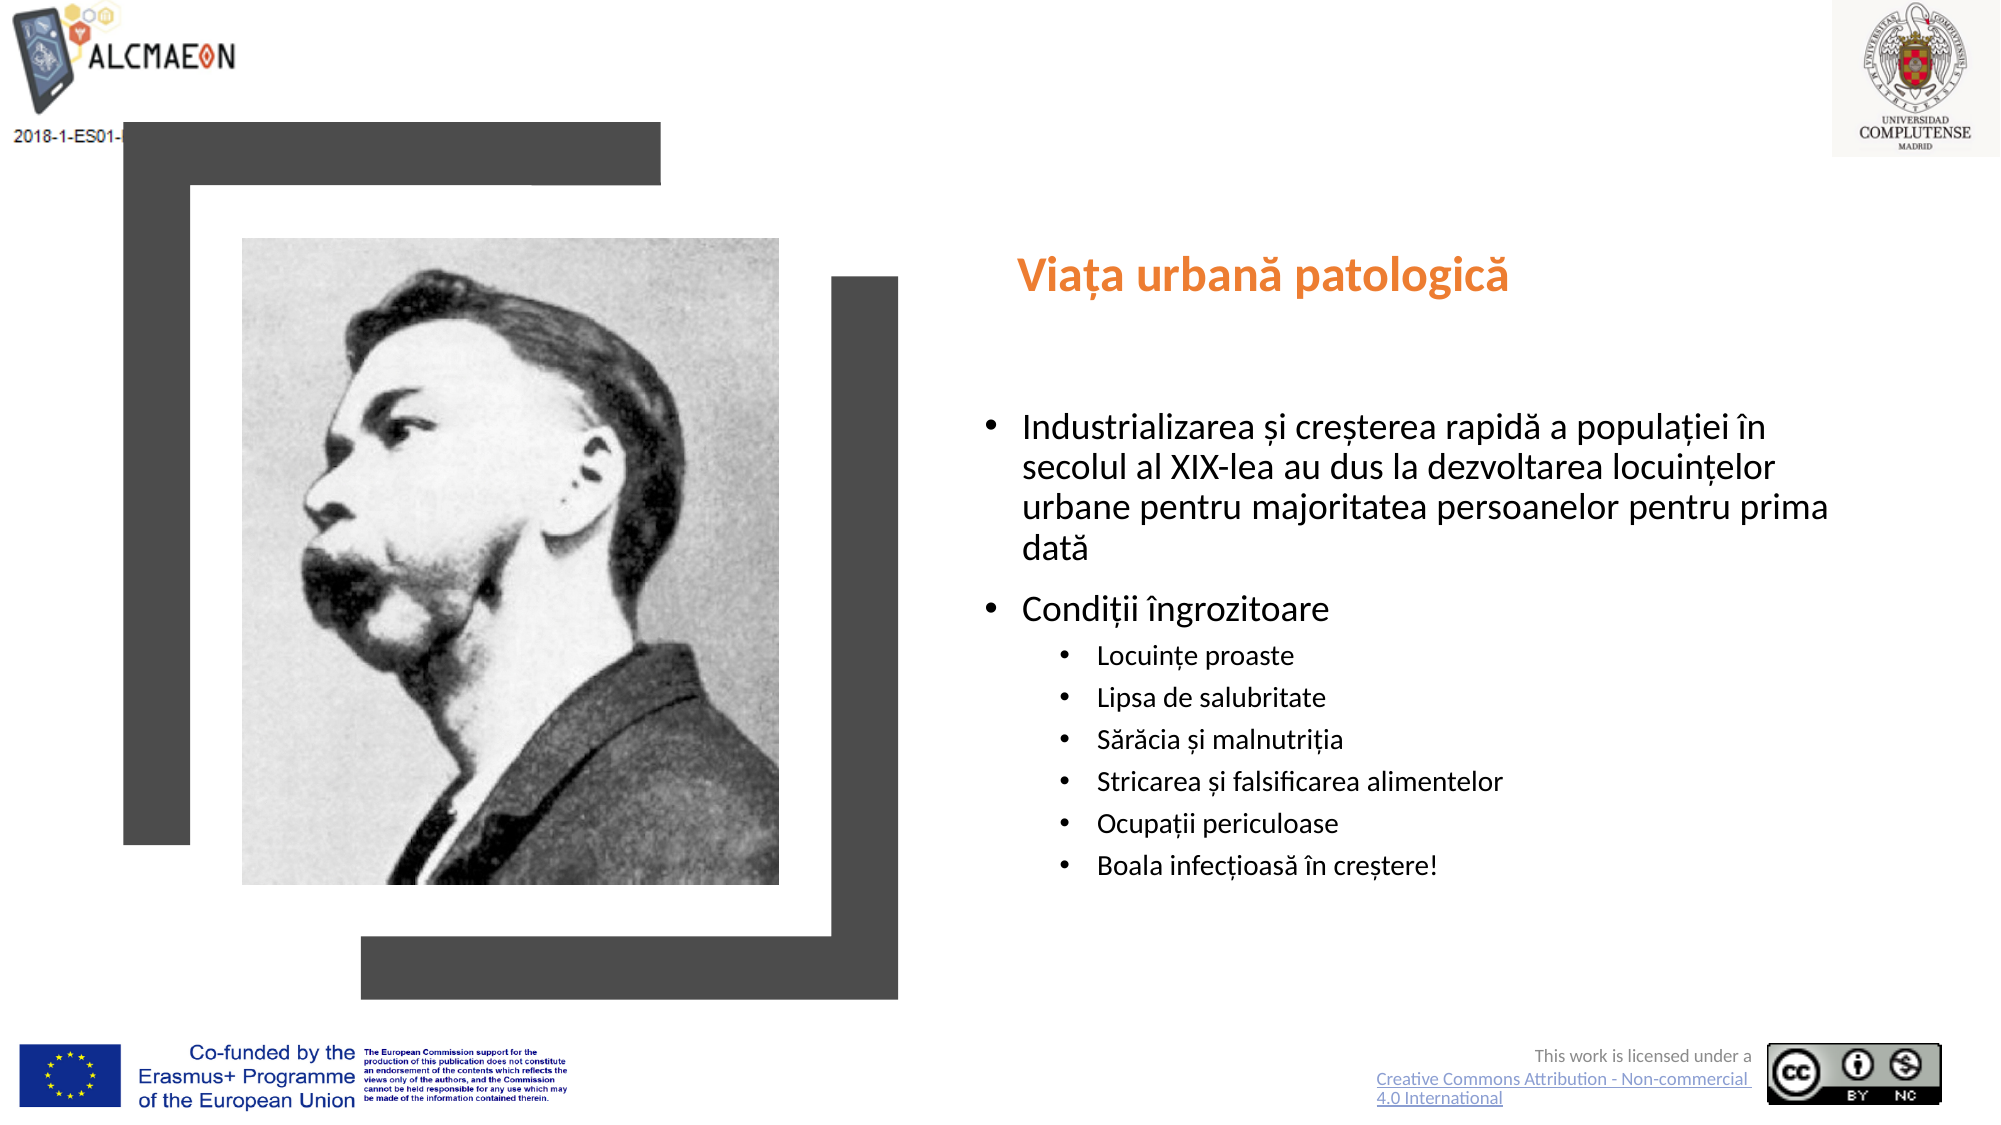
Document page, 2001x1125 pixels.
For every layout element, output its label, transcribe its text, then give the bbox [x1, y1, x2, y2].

title Viața urbană patologică [1002, 148, 1863, 402]
picture [1767, 1043, 1942, 1105]
picture [15, 1039, 574, 1112]
text_box [360, 276, 899, 1000]
picture [1832, 0, 2000, 157]
picture [0, 0, 248, 157]
list Industrializarea și creșterea rapidă a populației în secolul al XIX-lea au dus la dezvoltarea locuințelor urbane pentru majoritatea persoanelor pentru prima dată Condiții îngrozitoare Locuințe proaste Lipsa de salubritate Sărăcia și malnutriția Stricarea și falsificarea alimentelor Ocupații periculoase Boala infecțioasă în creștere! [969, 399, 1853, 1044]
picture [242, 238, 779, 885]
text_box [123, 122, 661, 846]
